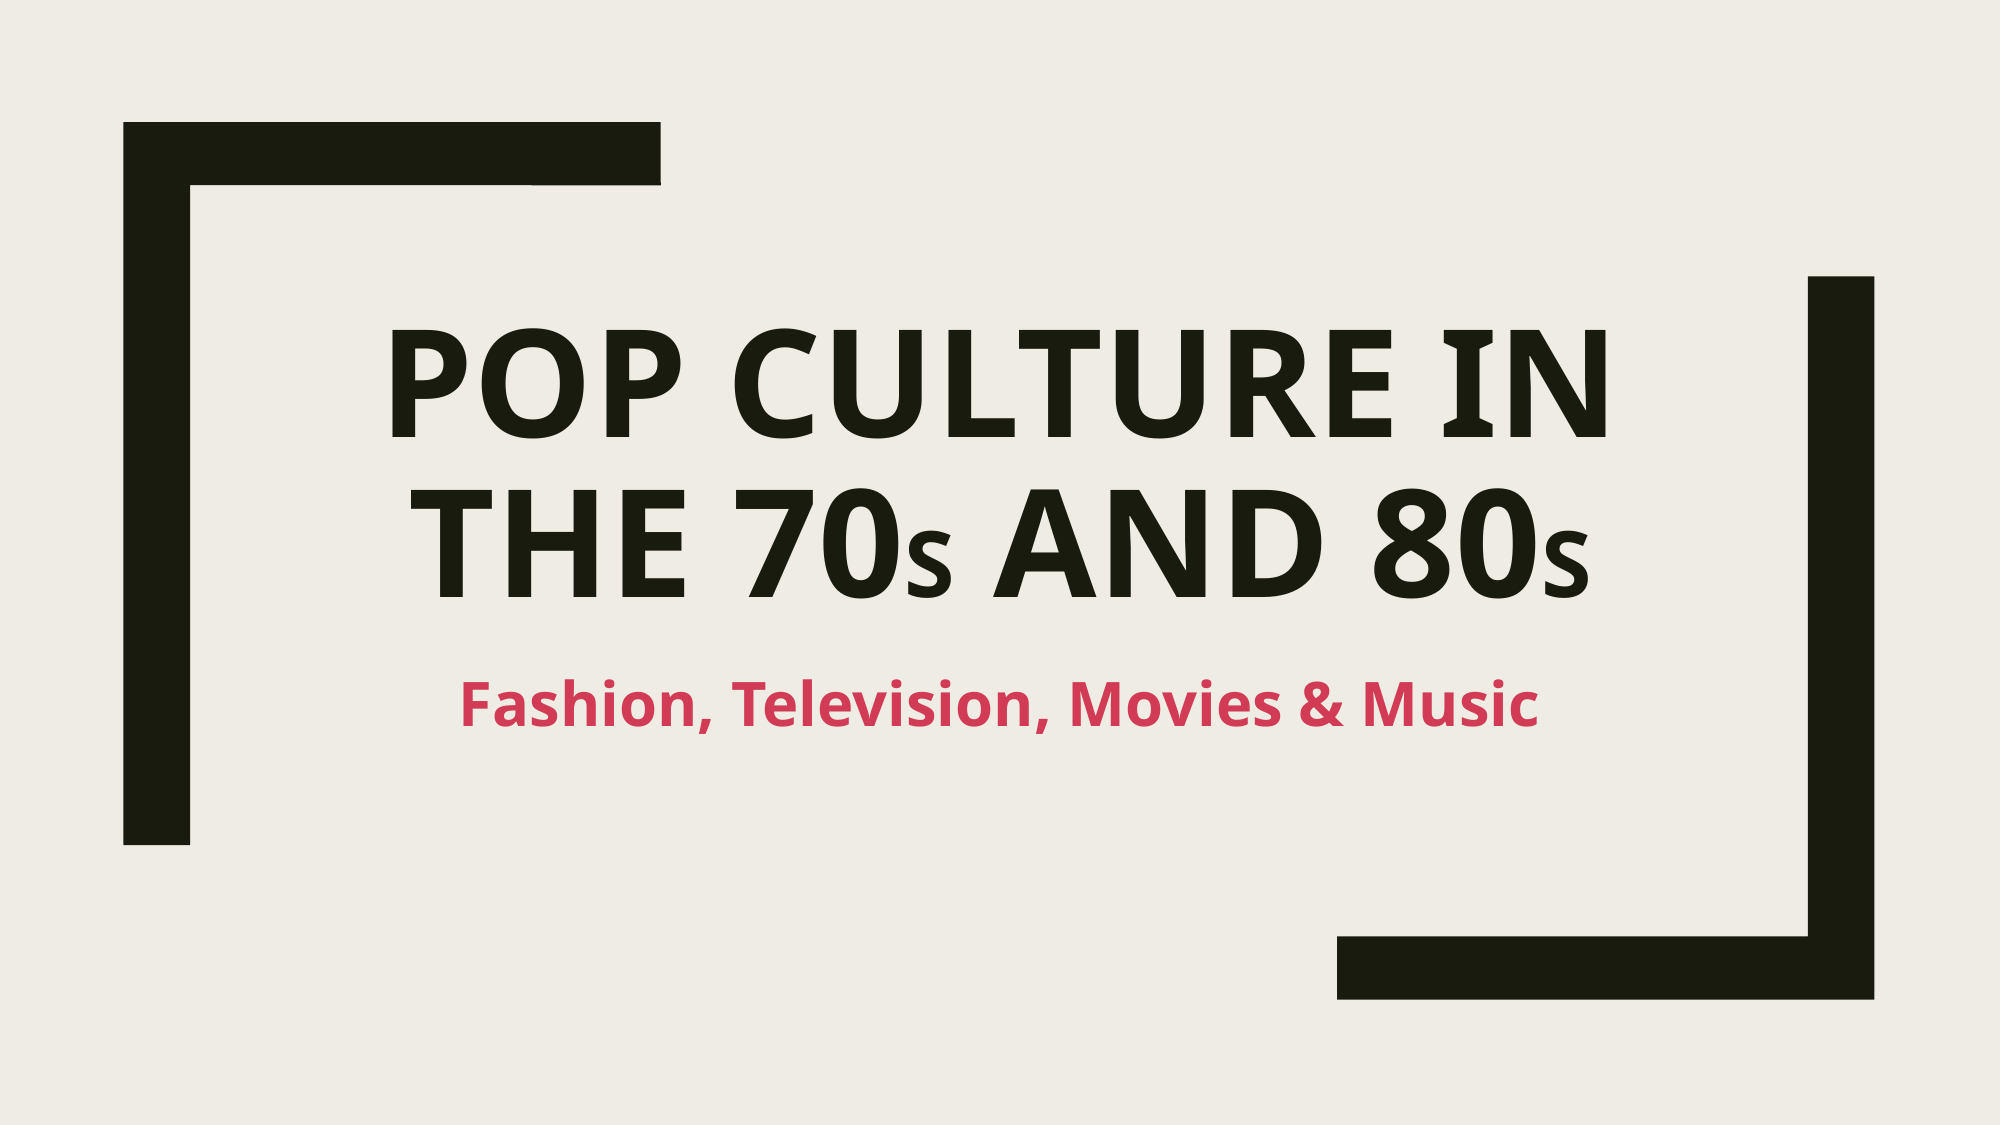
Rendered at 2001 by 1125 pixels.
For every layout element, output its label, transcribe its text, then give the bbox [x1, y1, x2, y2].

title Pop Culture in the 70s and 80s [314, 293, 1686, 638]
subtitle Fashion, Television, Movies & Music [439, 649, 1561, 828]
